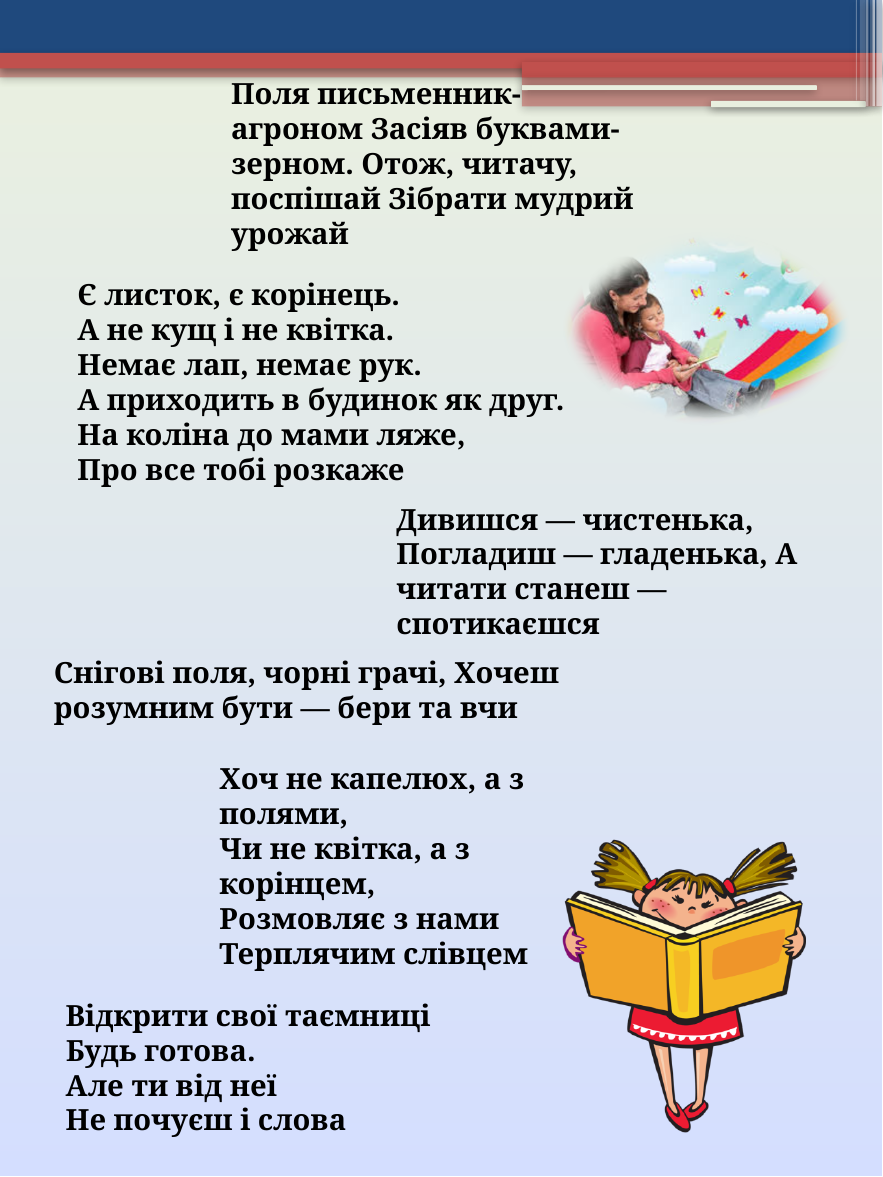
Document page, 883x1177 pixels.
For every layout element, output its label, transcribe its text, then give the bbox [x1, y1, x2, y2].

picture [558, 834, 806, 1141]
text_box Поля письменник-агроном Засіяв буквами-зерном. Отож, читачу, поспішай Зібрати мудрий урожай [216, 68, 652, 258]
picture [558, 229, 856, 428]
text_box Відкрити свої таємниці Будь готова. Але ти від неї Не почуєш і слова [51, 989, 492, 1144]
text_box Є листок, є корінець. А не кущ і не квітка. Немає лап, немає рук. А приходить в будинок як друг. На коліна до мами ляже, Про все тобі розкаже [62, 269, 641, 494]
text_box Дивишся — чистенька, Погладиш — гладенька, А читати станеш — спотикаєшся [381, 493, 823, 648]
text_box Хоч не капелюх, а з полями, Чи не квітка, а з корінцем, Розмовляє з нами Терплячим слівцем [204, 753, 646, 978]
text_box Снігові поля, чорні грачі, Хочеш розумним бути — бери та вчи [39, 647, 700, 732]
